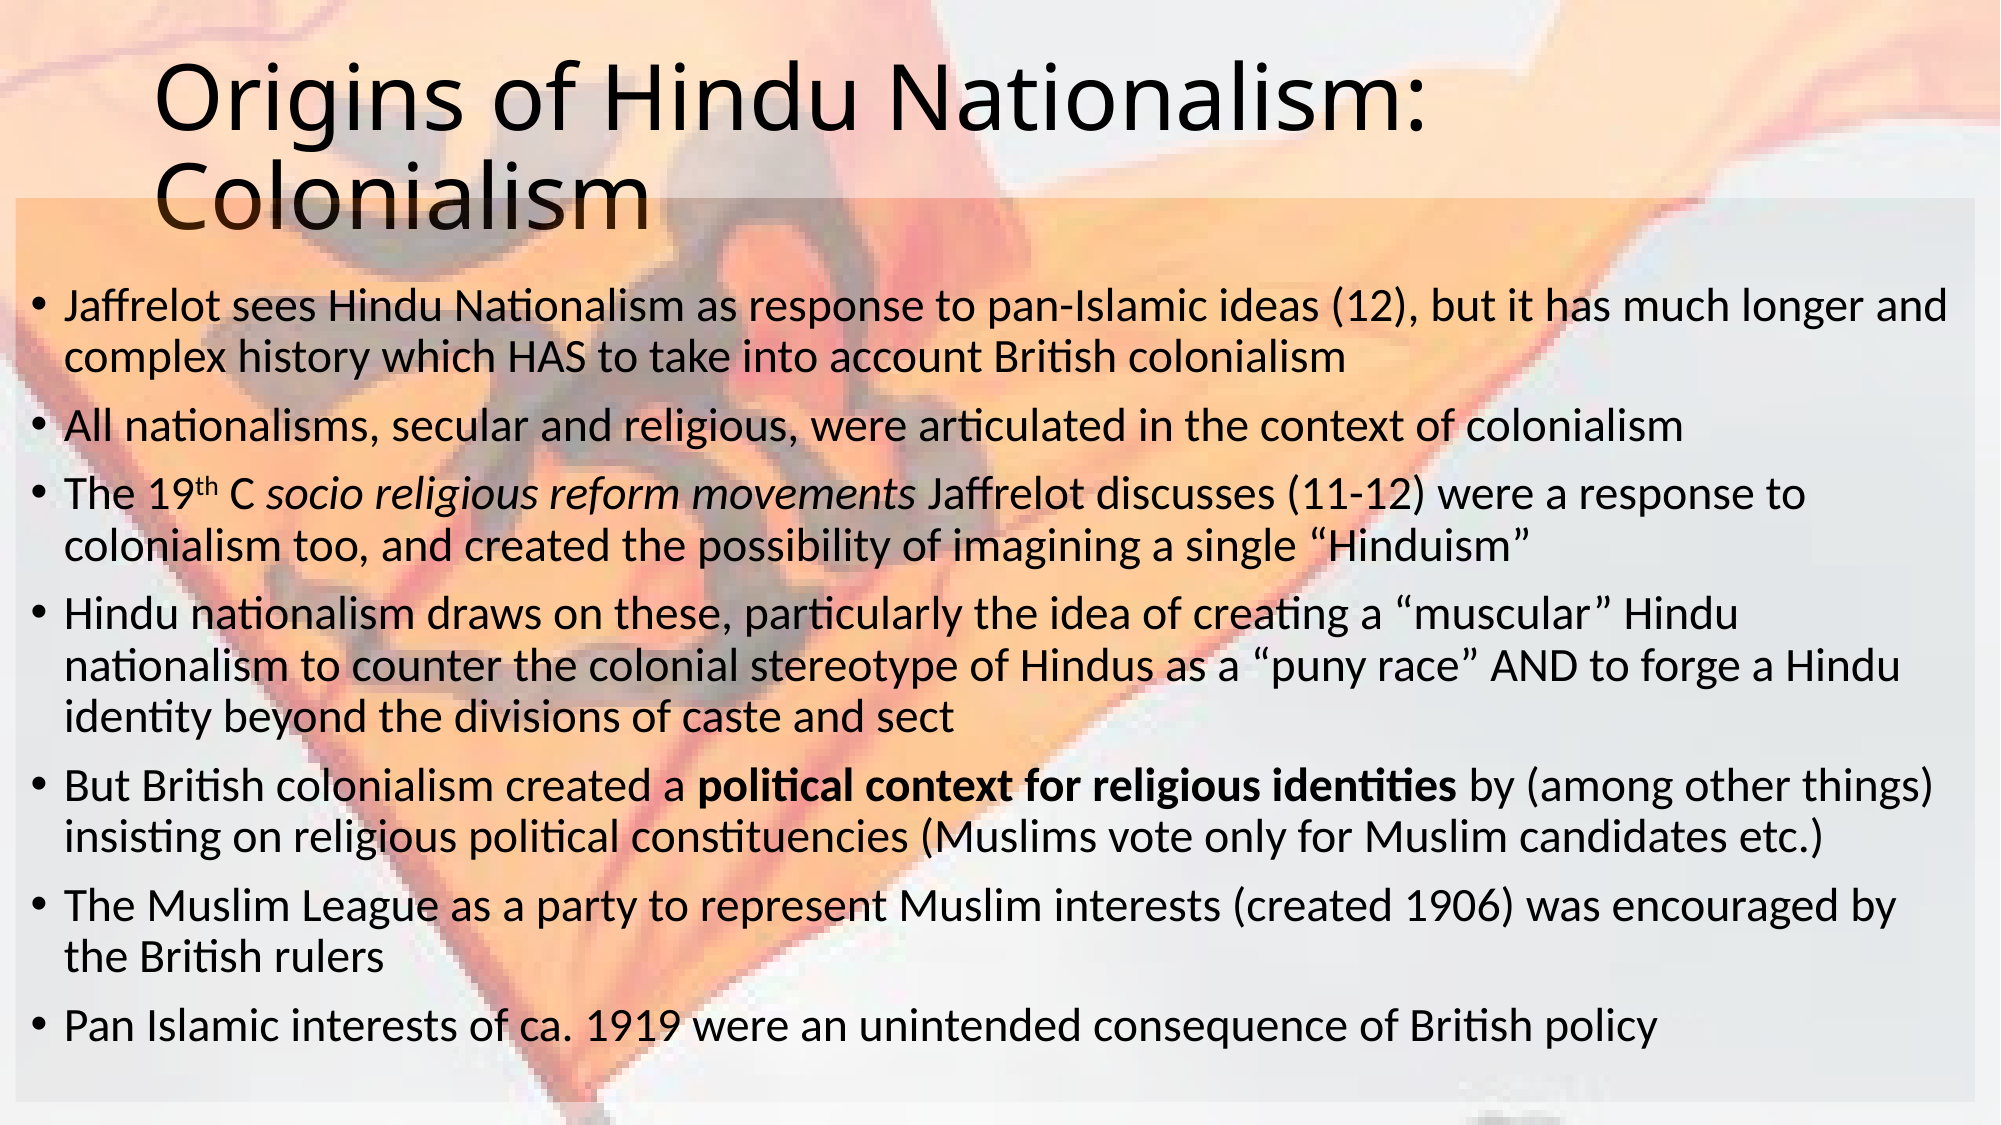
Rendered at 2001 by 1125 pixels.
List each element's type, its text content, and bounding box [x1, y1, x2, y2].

title Origins of Hindu Nationalism: Colonialism [137, 59, 1863, 198]
list Jaffrelot sees Hindu Nationalism as response to pan-Islamic ideas (12), but it has much longer and complex history which HAS to take into account British colonialism All nationalisms, secular and religious, were articulated in the context of colonialism The 19th C socio religious reform movements Jaffrelot discusses (11-12) were a response to colonialism too, and created the possibility of imagining a single “Hinduism” Hindu nationalism draws on these, particularly the idea of creating a “muscular” Hindu nationalism to counter the colonial stereotype of Hindus as a “puny race” AND to forge a Hindu identity beyond the divisions of caste and sect But British colonialism created a political context for religious identities by (among other things) insisting on religious political constituencies (Muslims vote only for Muslim candidates etc.) The Muslim League as a party to represent Muslim interests (created 1906) was encouraged by the British rulers Pan Islamic interests of ca. 1919 were an unintended consequence of British policy [15, 198, 1975, 1102]
